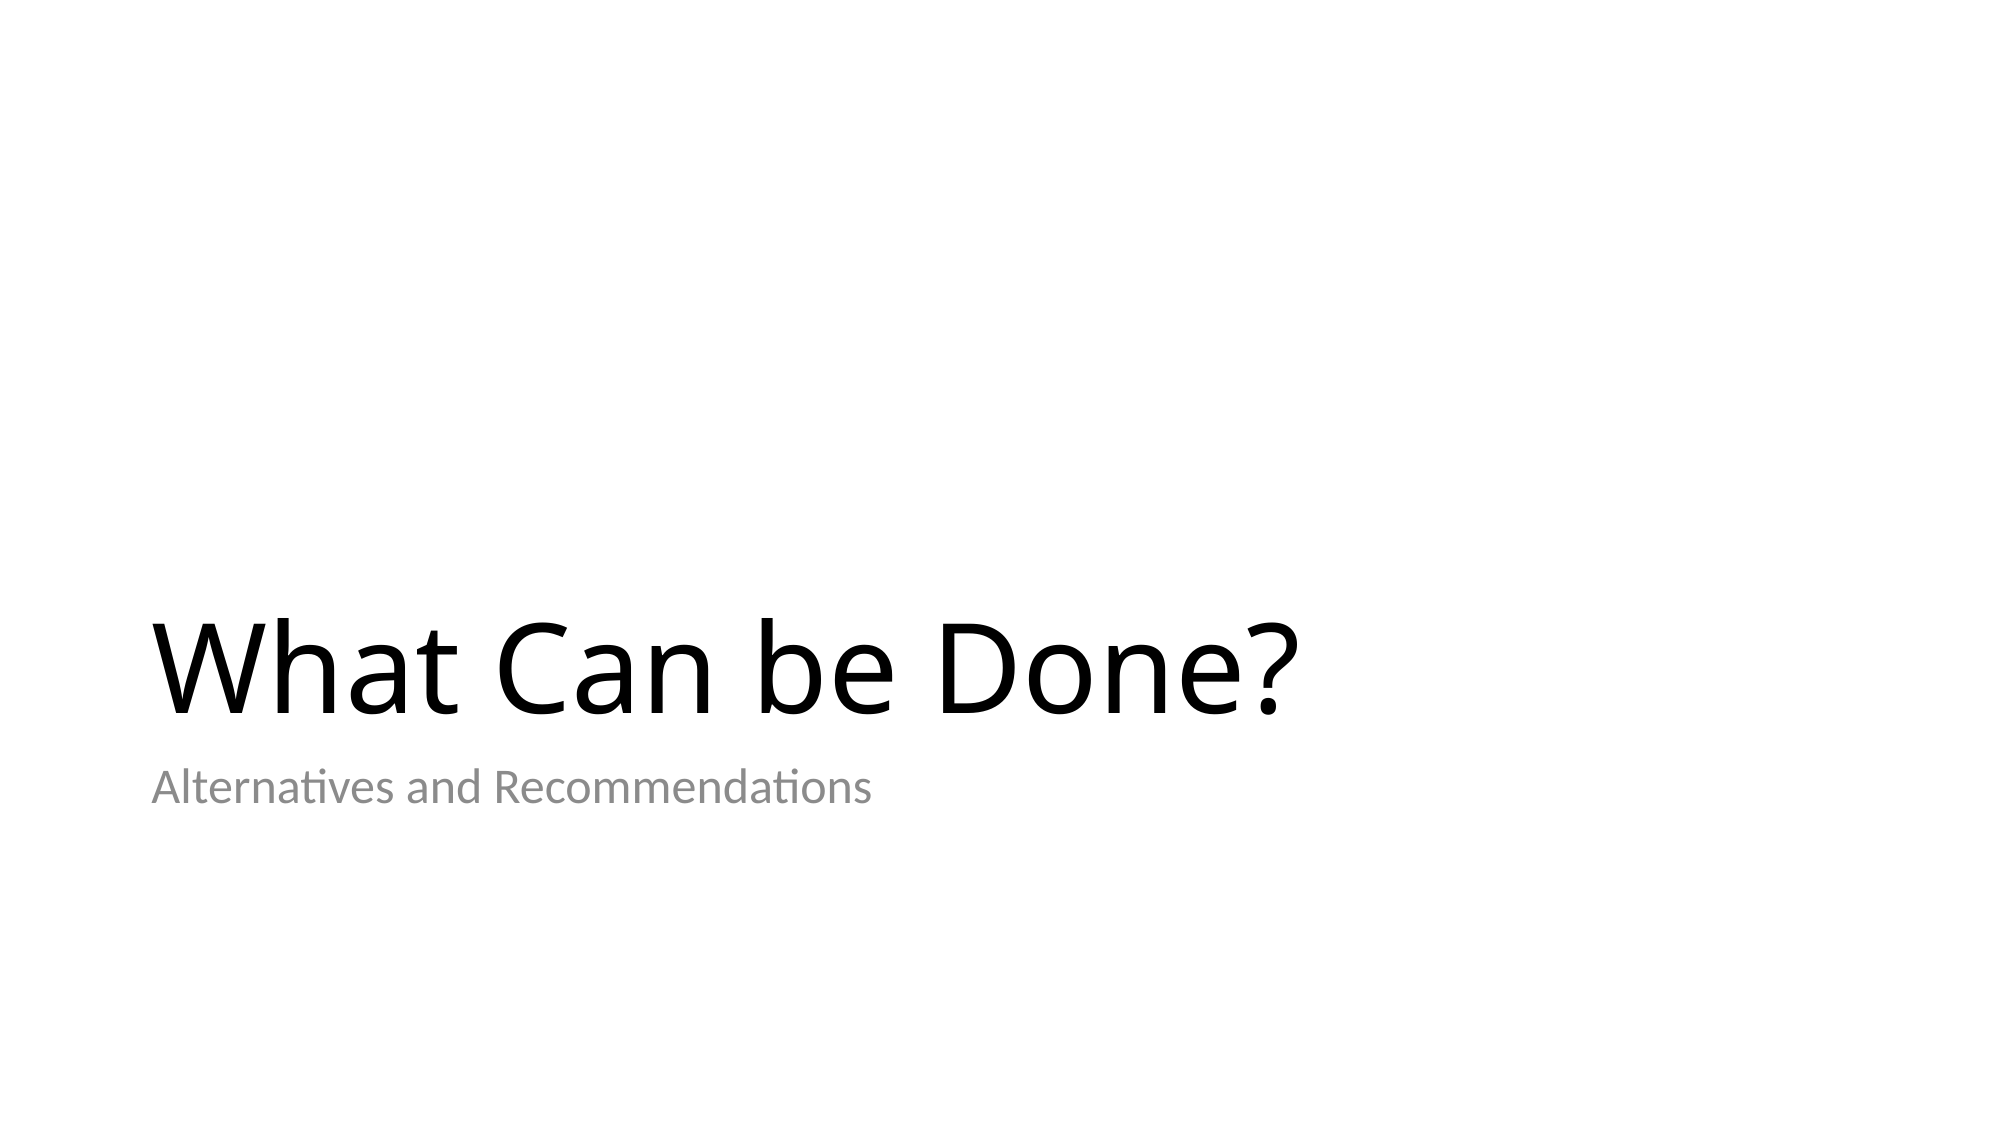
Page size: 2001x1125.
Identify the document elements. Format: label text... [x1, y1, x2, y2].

list Alternatives and Recommendations [136, 752, 1862, 999]
title What Can be Done? [136, 280, 1862, 749]
